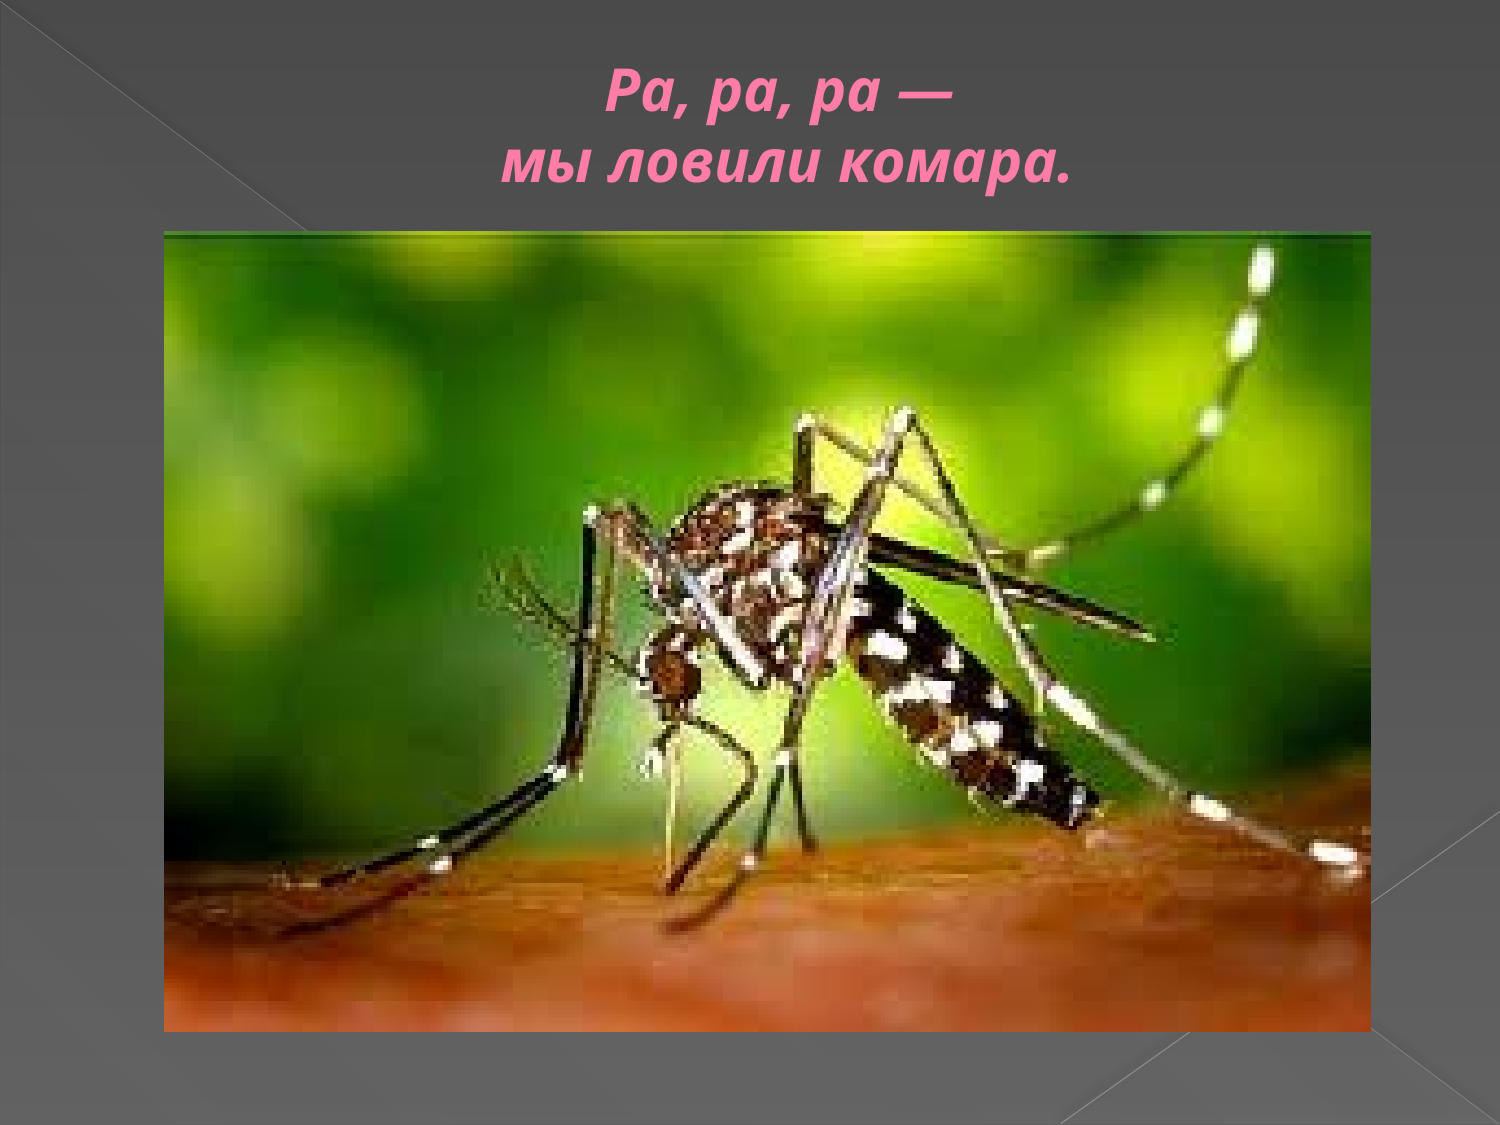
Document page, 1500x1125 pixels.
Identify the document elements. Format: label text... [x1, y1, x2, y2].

title Ра, ра, ра — мы ловили комара. [75, 43, 1425, 274]
picture [163, 231, 1371, 1032]
